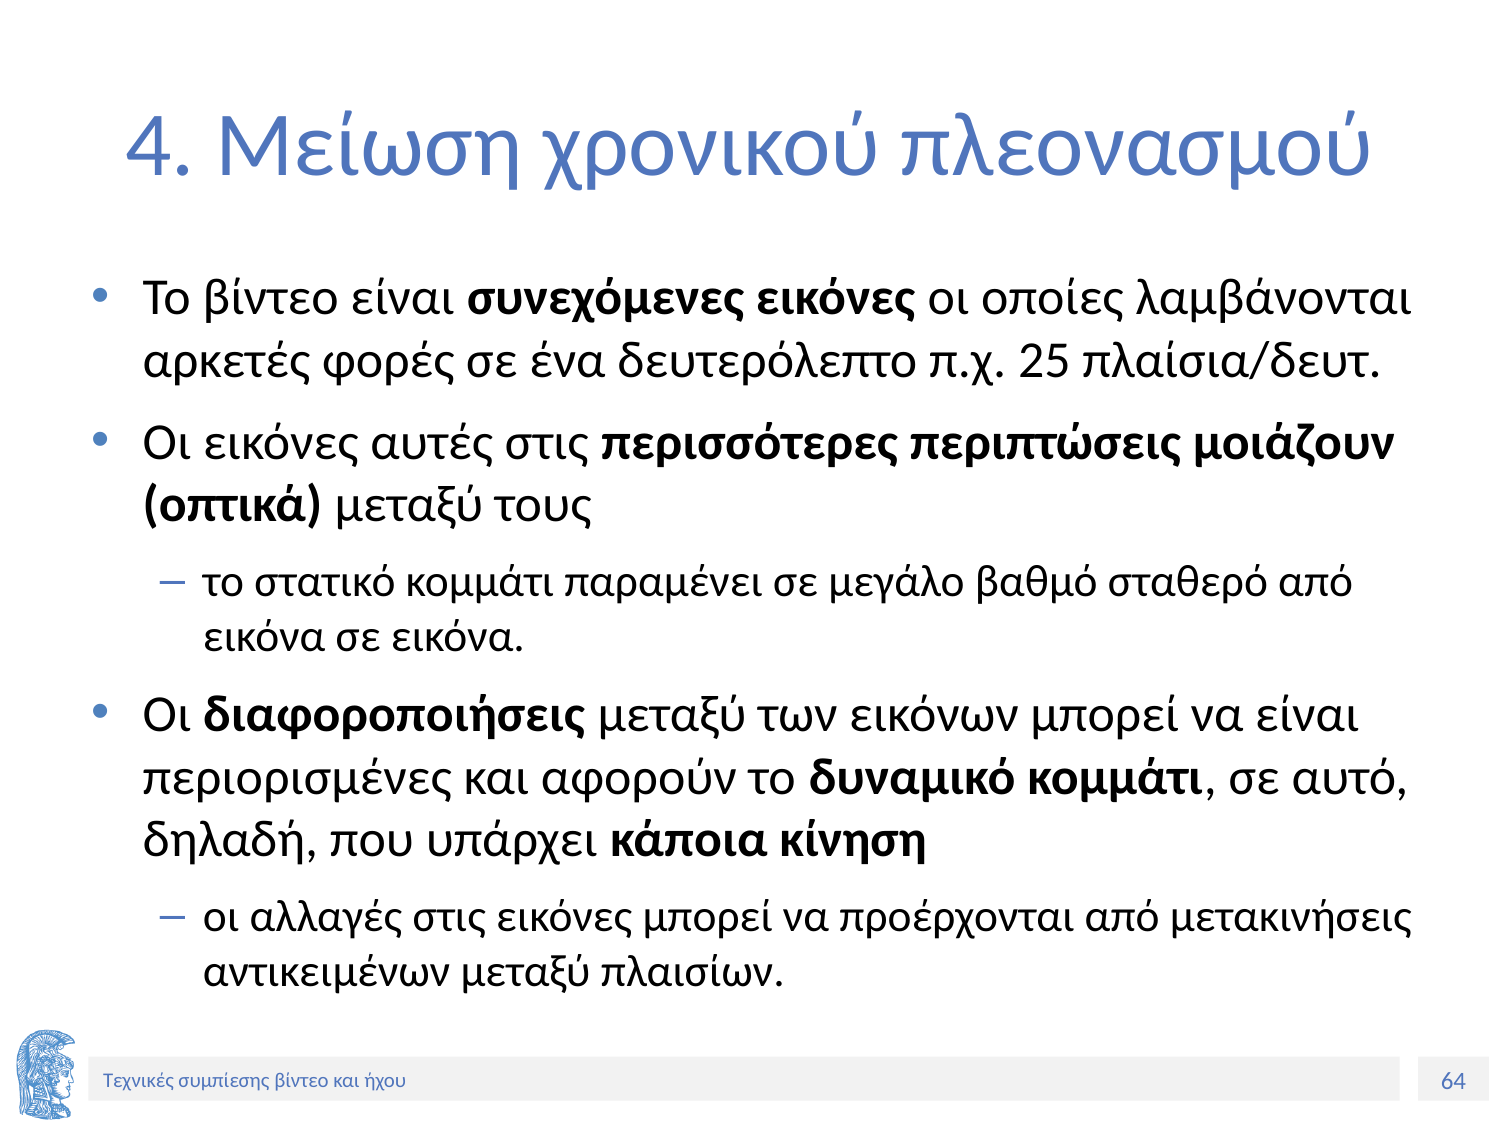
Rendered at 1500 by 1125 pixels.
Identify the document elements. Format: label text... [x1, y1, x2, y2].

title 4. Μείωση χρονικού πλεονασμού [75, 45, 1425, 233]
picture [9, 1026, 81, 1120]
list Το βίντεο είναι συνεχόμενες εικόνες οι οποίες λαμβάνονται αρκετές φορές σε ένα δευτερόλεπτο π.χ. 25 πλαίσια/δευτ. Οι εικόνες αυτές στις περισσότερες περιπτώσεις μοιάζουν (οπτικά) μεταξύ τους το στατικό κομμάτι παραμένει σε μεγάλο βαθμό σταθερό από εικόνα σε εικόνα. Οι διαφοροποιήσεις μεταξύ των εικόνων μπορεί να είναι περιορισμένες και αφορούν το δυναμικό κομμάτι, σε αυτό, δηλαδή, που υπάρχει κάποια κίνηση οι αλλαγές στις εικόνες μπορεί να προέρχονται από μετακινήσεις αντικειμένων μεταξύ πλαισίων. [76, 255, 1459, 1059]
